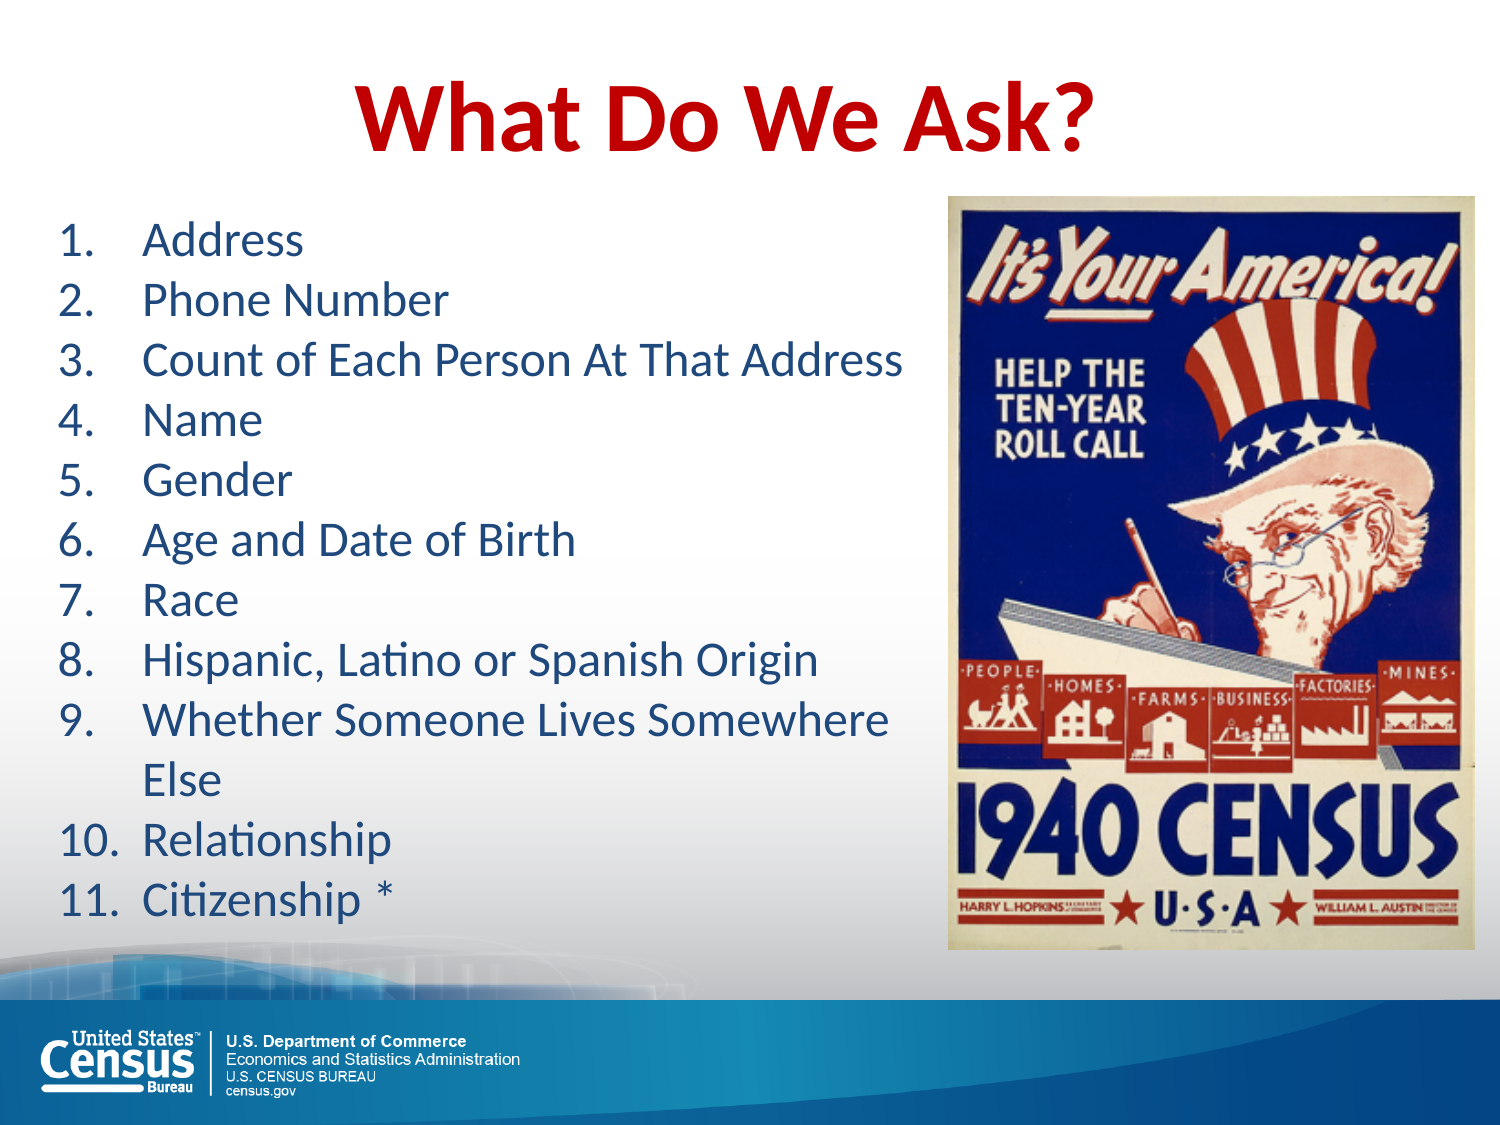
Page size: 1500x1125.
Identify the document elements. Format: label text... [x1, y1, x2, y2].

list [948, 195, 1476, 951]
text_box What Do We Ask? [40, 51, 1413, 172]
text_box Address Phone Number Count of Each Person At That Address Name Gender Age and Date of Birth Race Hispanic, Latino or Spanish Origin Whether Someone Lives Somewhere Else Relationship Citizenship * [41, 198, 971, 979]
picture [0, 0, 1500, 1125]
